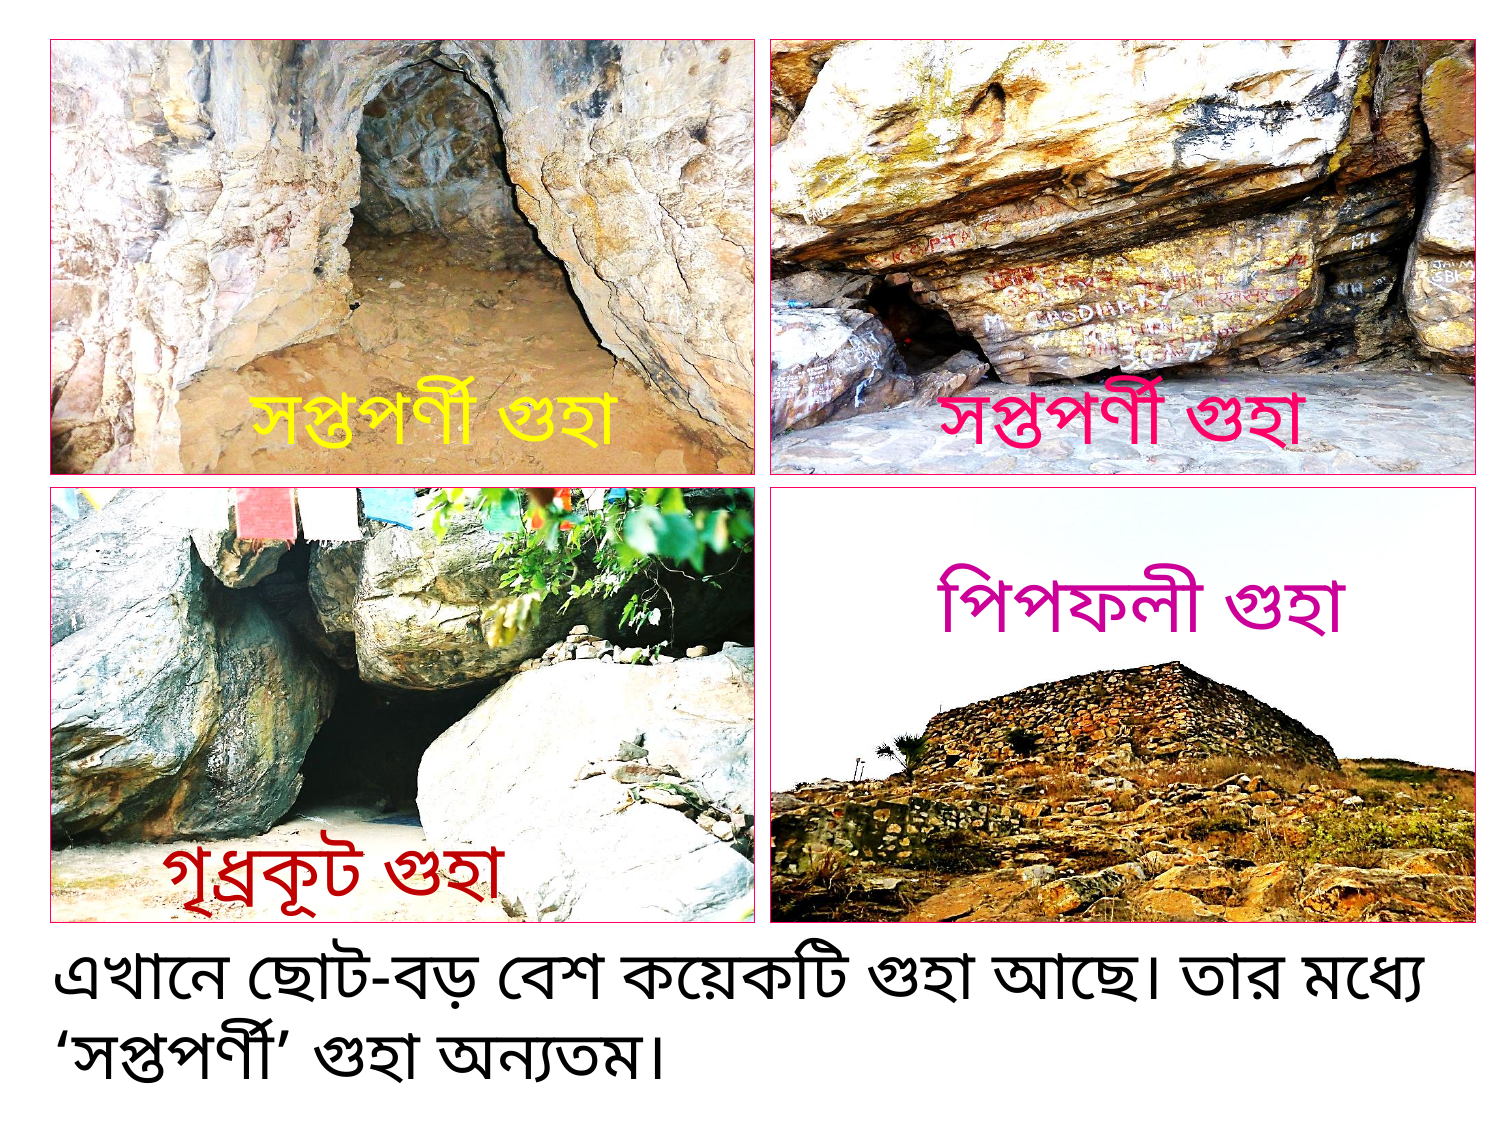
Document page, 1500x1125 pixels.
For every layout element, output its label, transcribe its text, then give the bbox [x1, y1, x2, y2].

picture [49, 487, 756, 923]
picture [769, 487, 1476, 923]
picture [769, 38, 1476, 475]
text_box এখানে ছোট-বড় বেশ কয়েকটি গুহা আছে। তার মধ্যে ‘সপ্তপর্ণী’ গুহা অন্যতম। [37, 925, 1463, 1101]
picture [49, 38, 756, 475]
